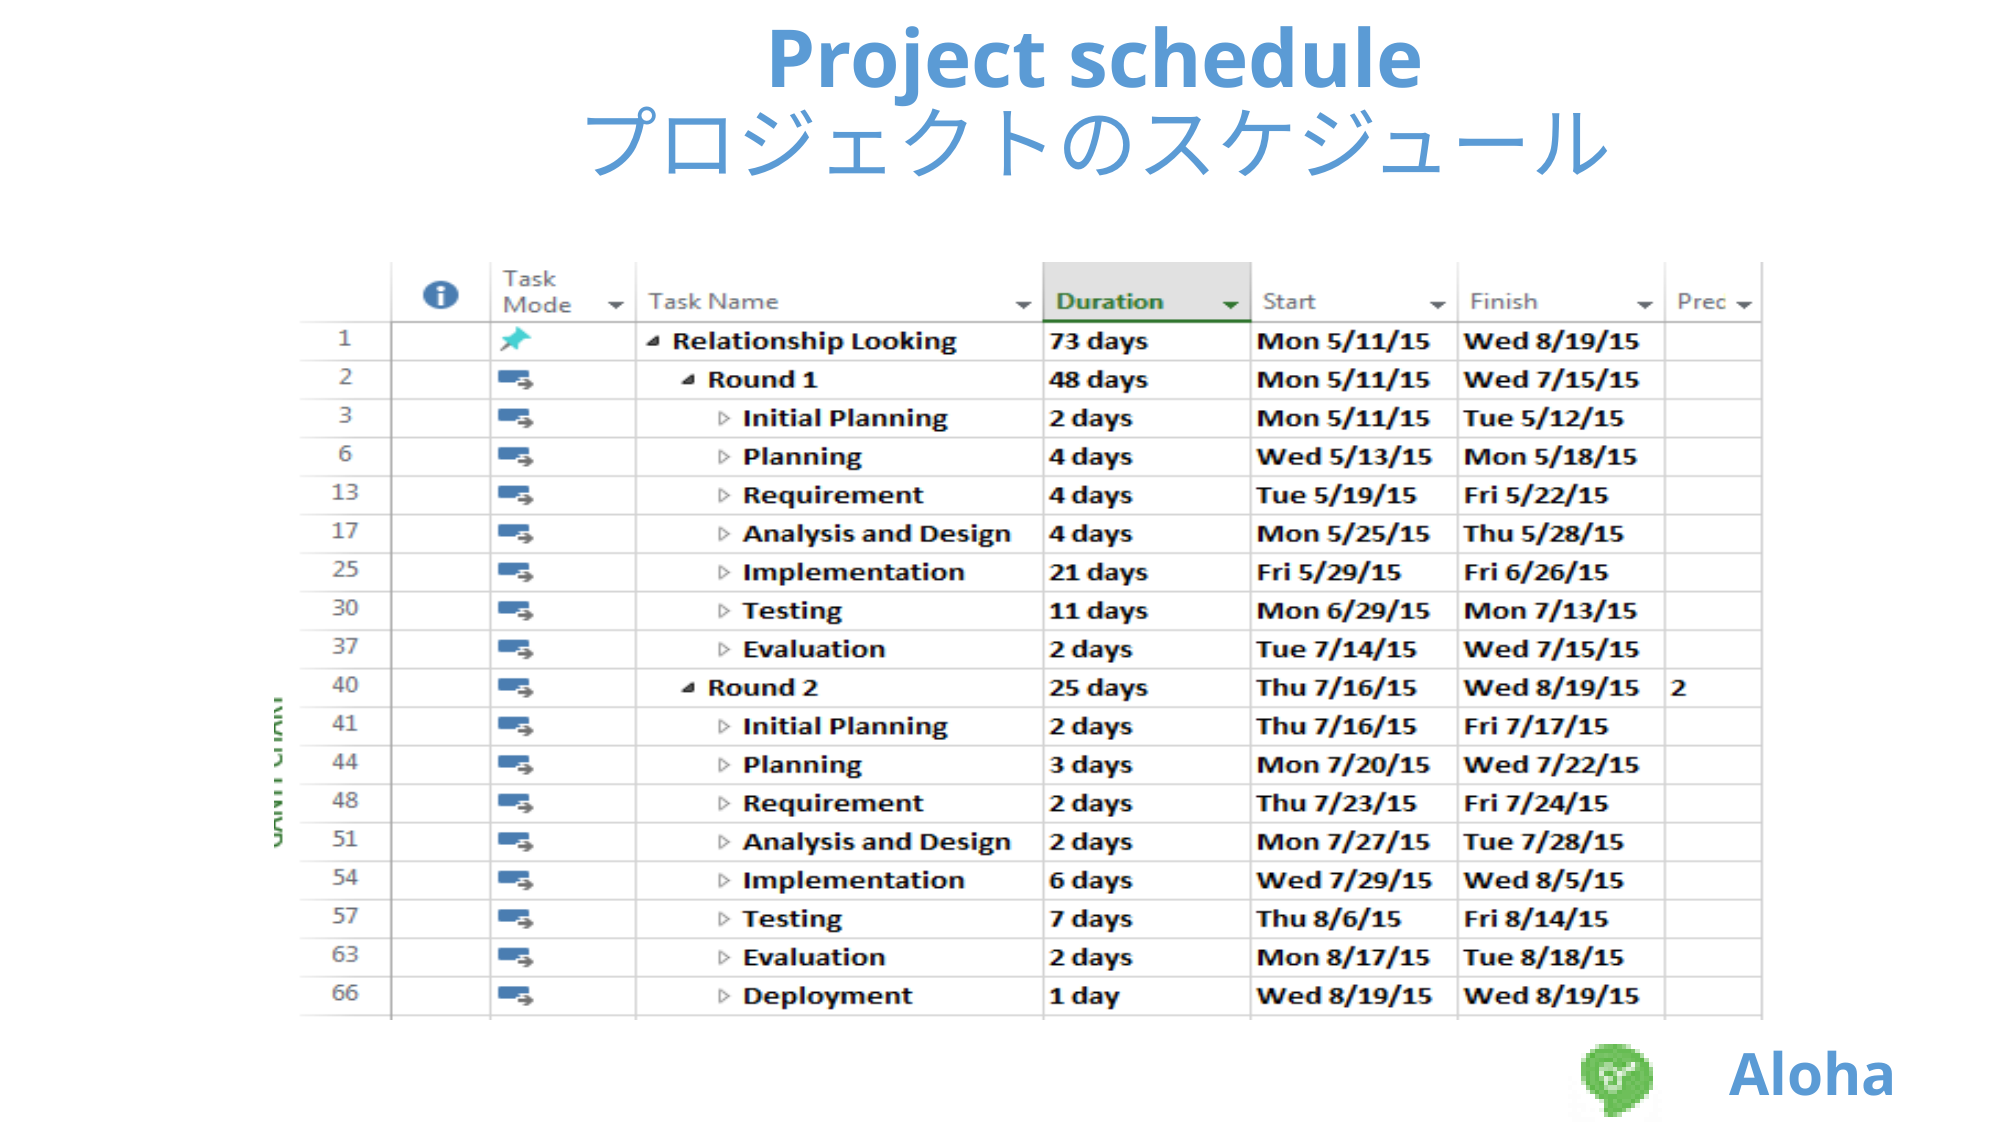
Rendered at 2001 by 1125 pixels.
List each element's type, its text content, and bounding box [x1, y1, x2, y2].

text_box Project schedule プロジェクトのスケジュール [558, 0, 1631, 230]
picture [1559, 1031, 1672, 1122]
text_box Aloha [1609, 1008, 2000, 1125]
picture [273, 262, 1768, 1020]
